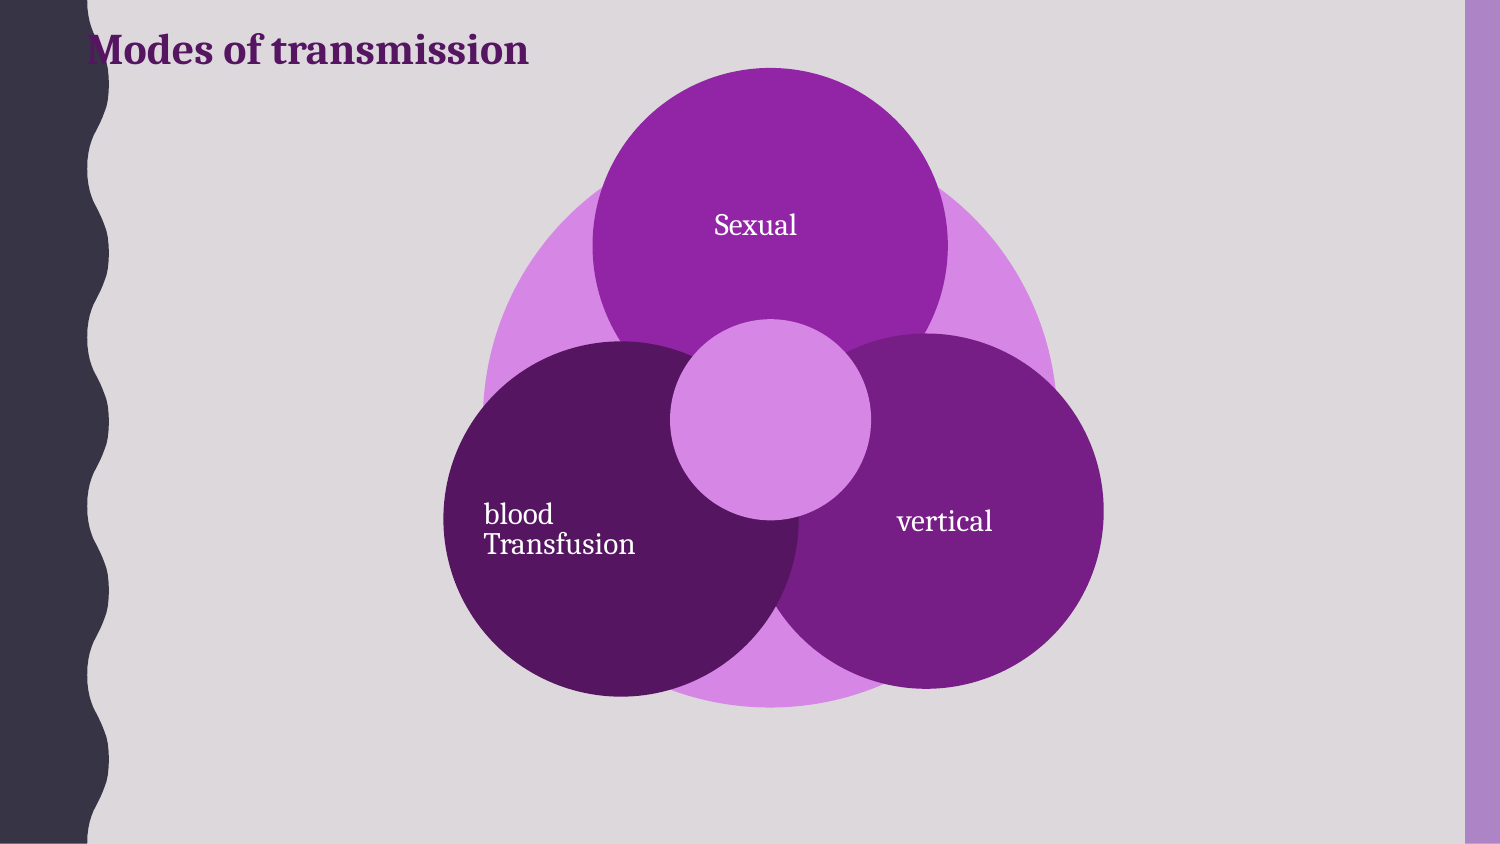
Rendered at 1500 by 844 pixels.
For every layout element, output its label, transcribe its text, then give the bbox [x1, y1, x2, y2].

text_box Modes of transmission [60, 23, 1024, 153]
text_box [748, 333, 1104, 690]
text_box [443, 341, 799, 697]
text_box [494, 199, 587, 339]
text_box [954, 199, 1043, 331]
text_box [592, 67, 949, 339]
text_box [732, 697, 848, 708]
